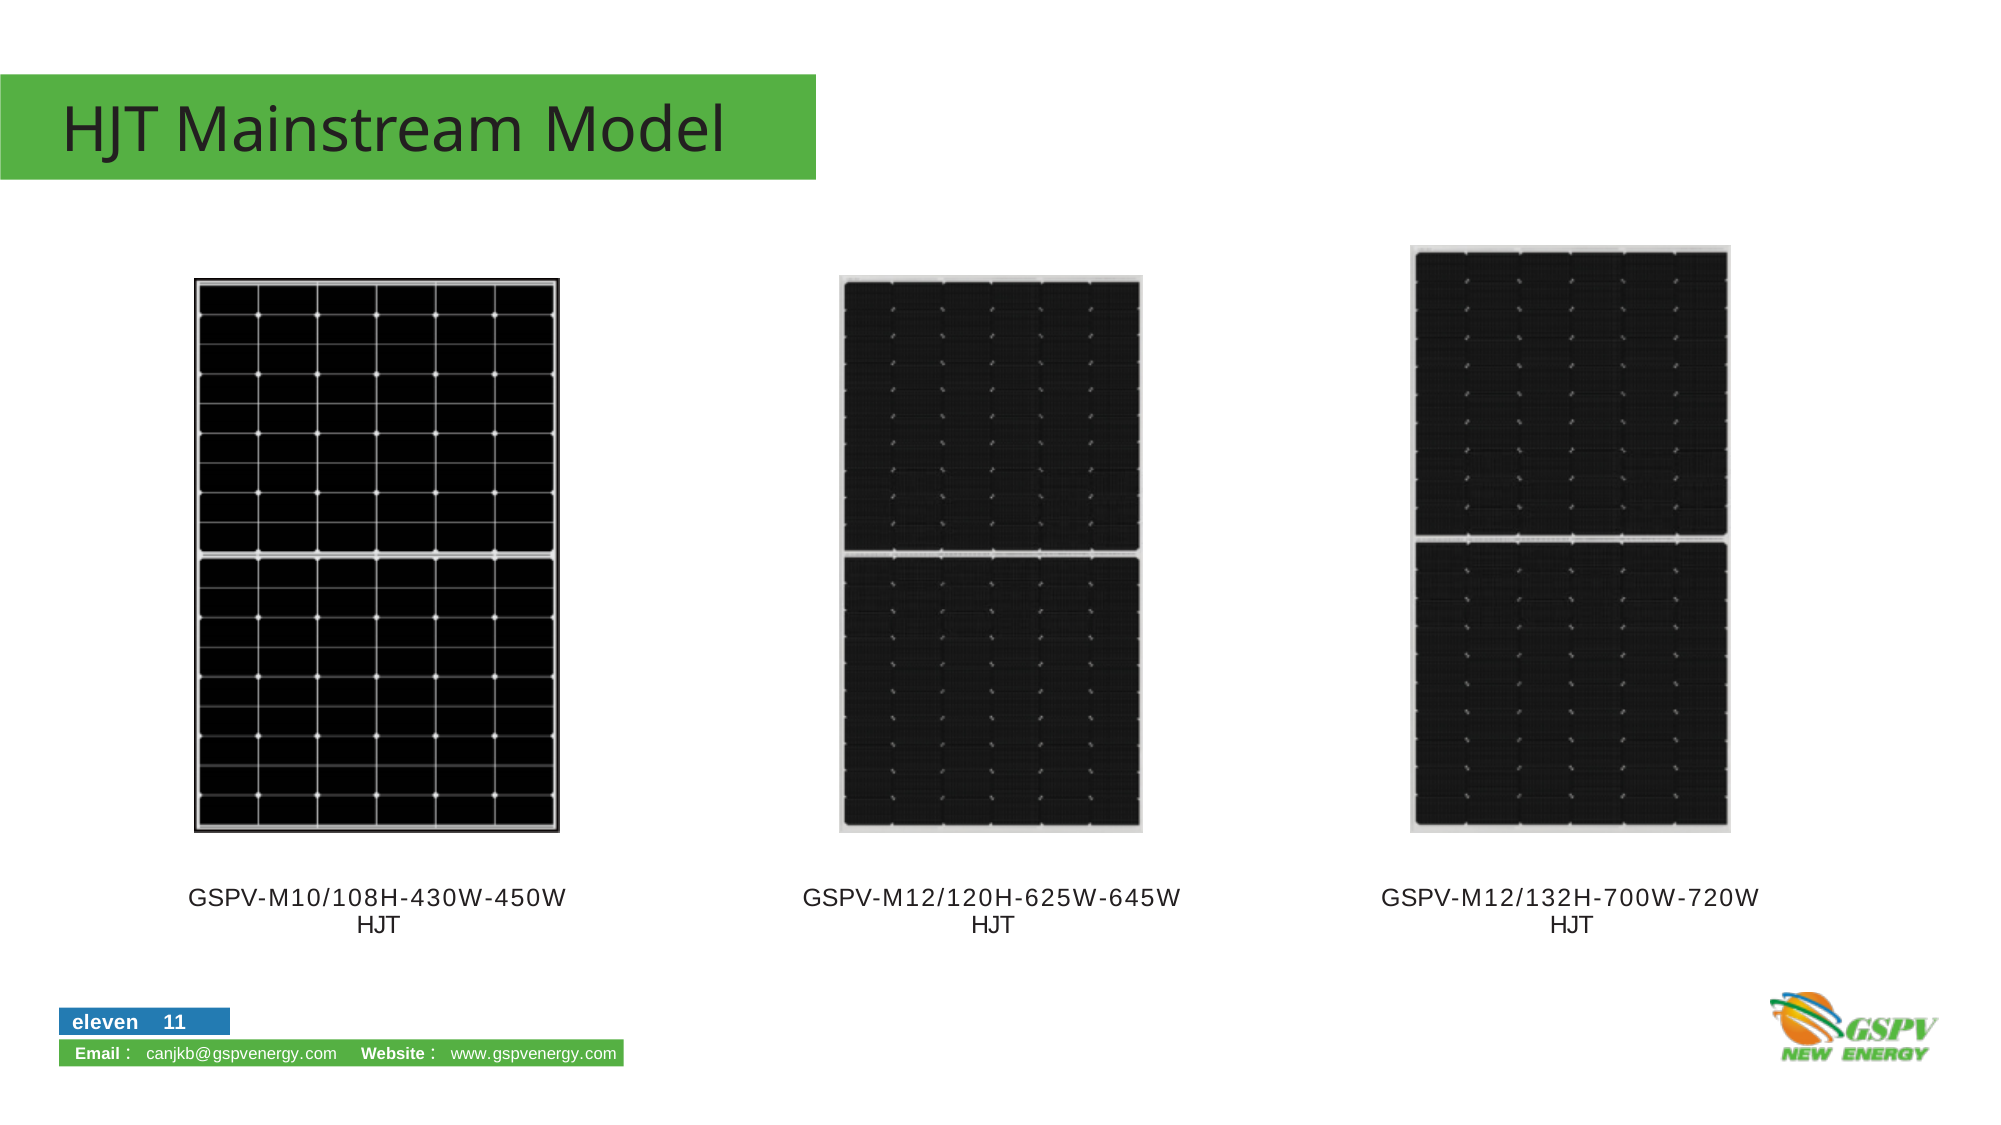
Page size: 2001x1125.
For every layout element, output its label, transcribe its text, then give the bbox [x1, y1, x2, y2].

text_box GSPV-M10/108H-430W-450W HJT [186, 882, 570, 941]
text_box GSPV-M12/132H-700W-720W HJT [1379, 882, 1763, 941]
text_box Email：canjkb@gspvenergy.com Website：www.gspvenergy.com [56, 1038, 626, 1066]
picture [1410, 245, 1731, 833]
picture [1770, 992, 1939, 1063]
picture [839, 275, 1143, 833]
picture [194, 278, 560, 833]
text_box HJT Mainstream Model [0, 74, 816, 180]
text_box GSPV-M12/120H-625W-645W HJT [800, 882, 1184, 941]
text_box eleven 11 [59, 1007, 230, 1035]
